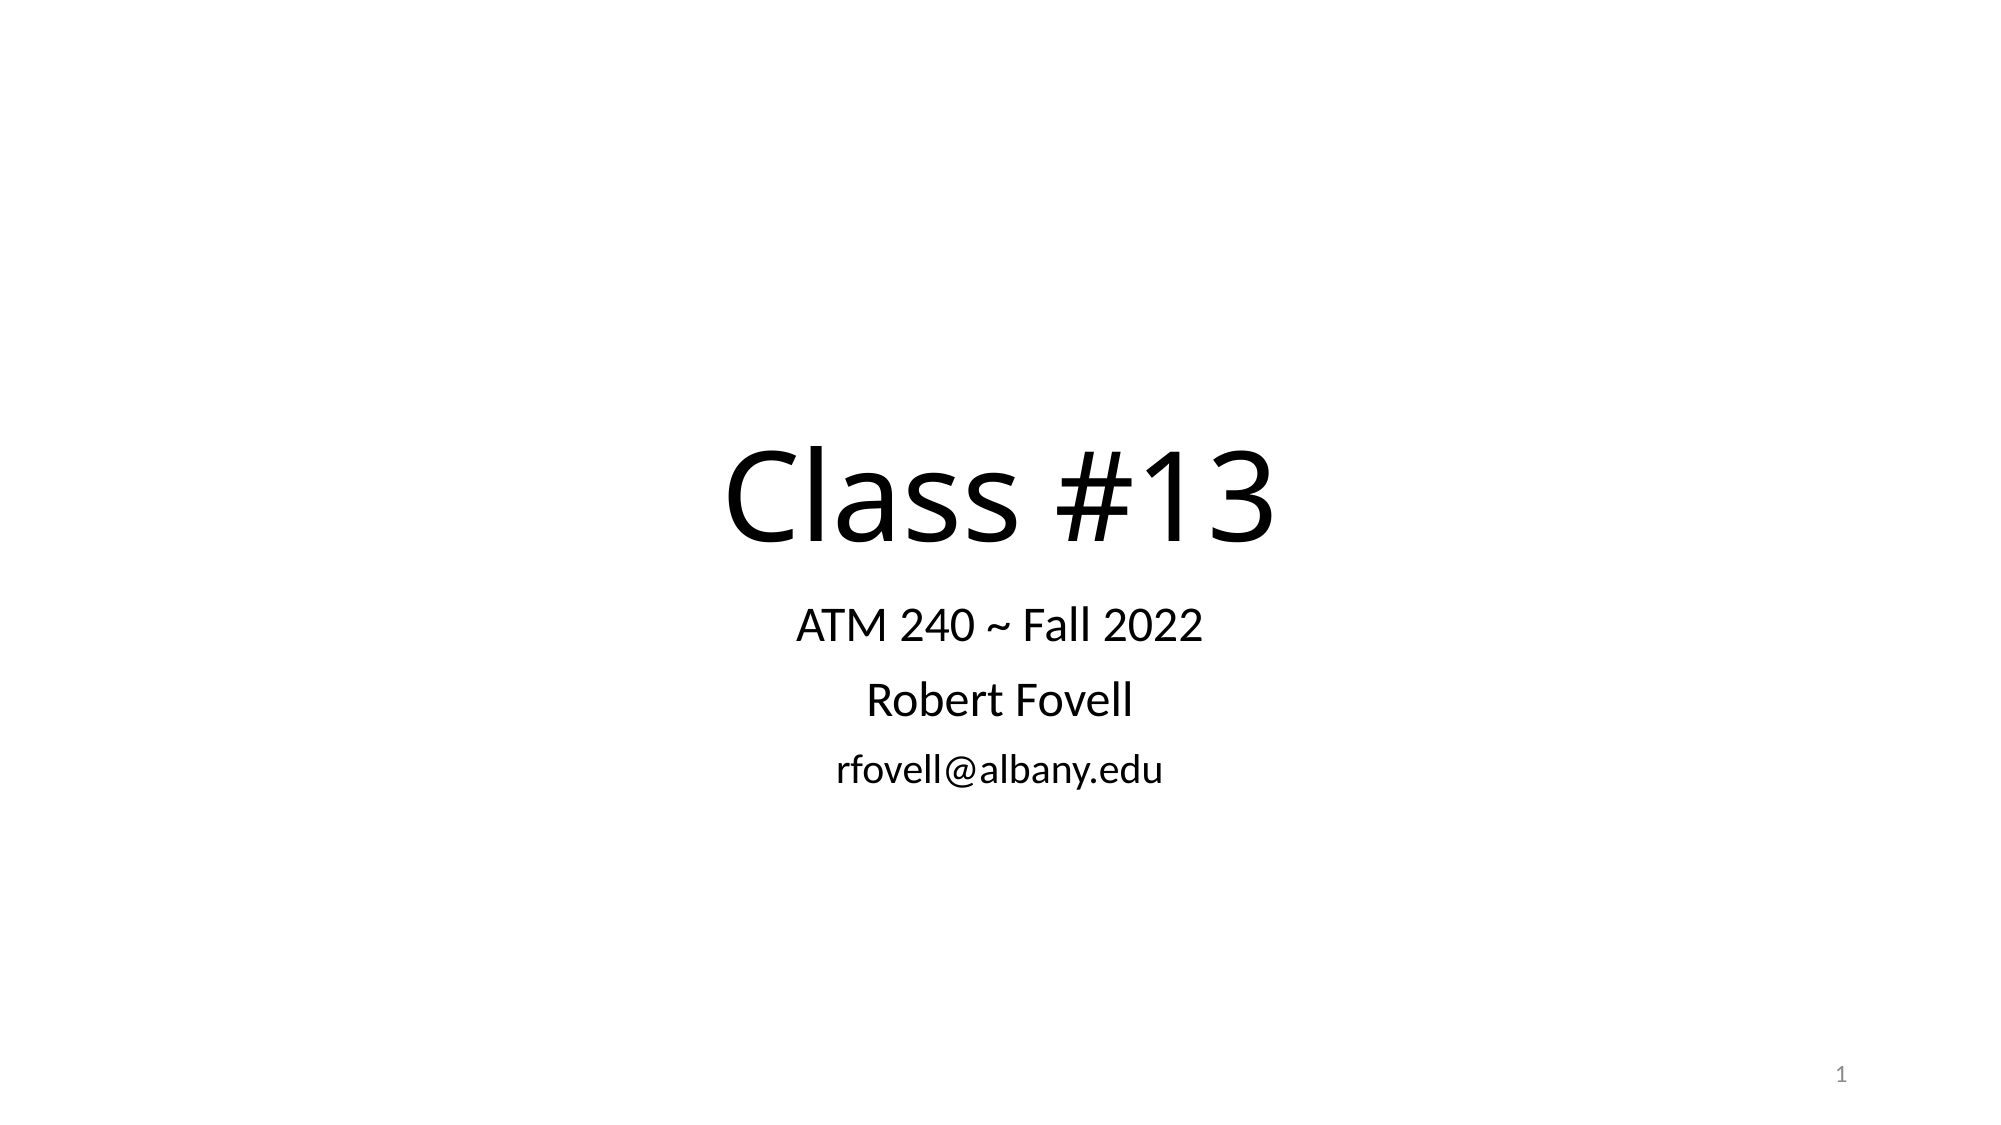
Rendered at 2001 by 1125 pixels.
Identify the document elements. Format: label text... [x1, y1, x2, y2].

title Class #13 [249, 184, 1750, 576]
subtitle ATM 240 ~ Fall 2022 Robert Fovell rfovell@albany.edu [249, 590, 1750, 863]
slide_number 1 [1412, 1042, 1863, 1103]
